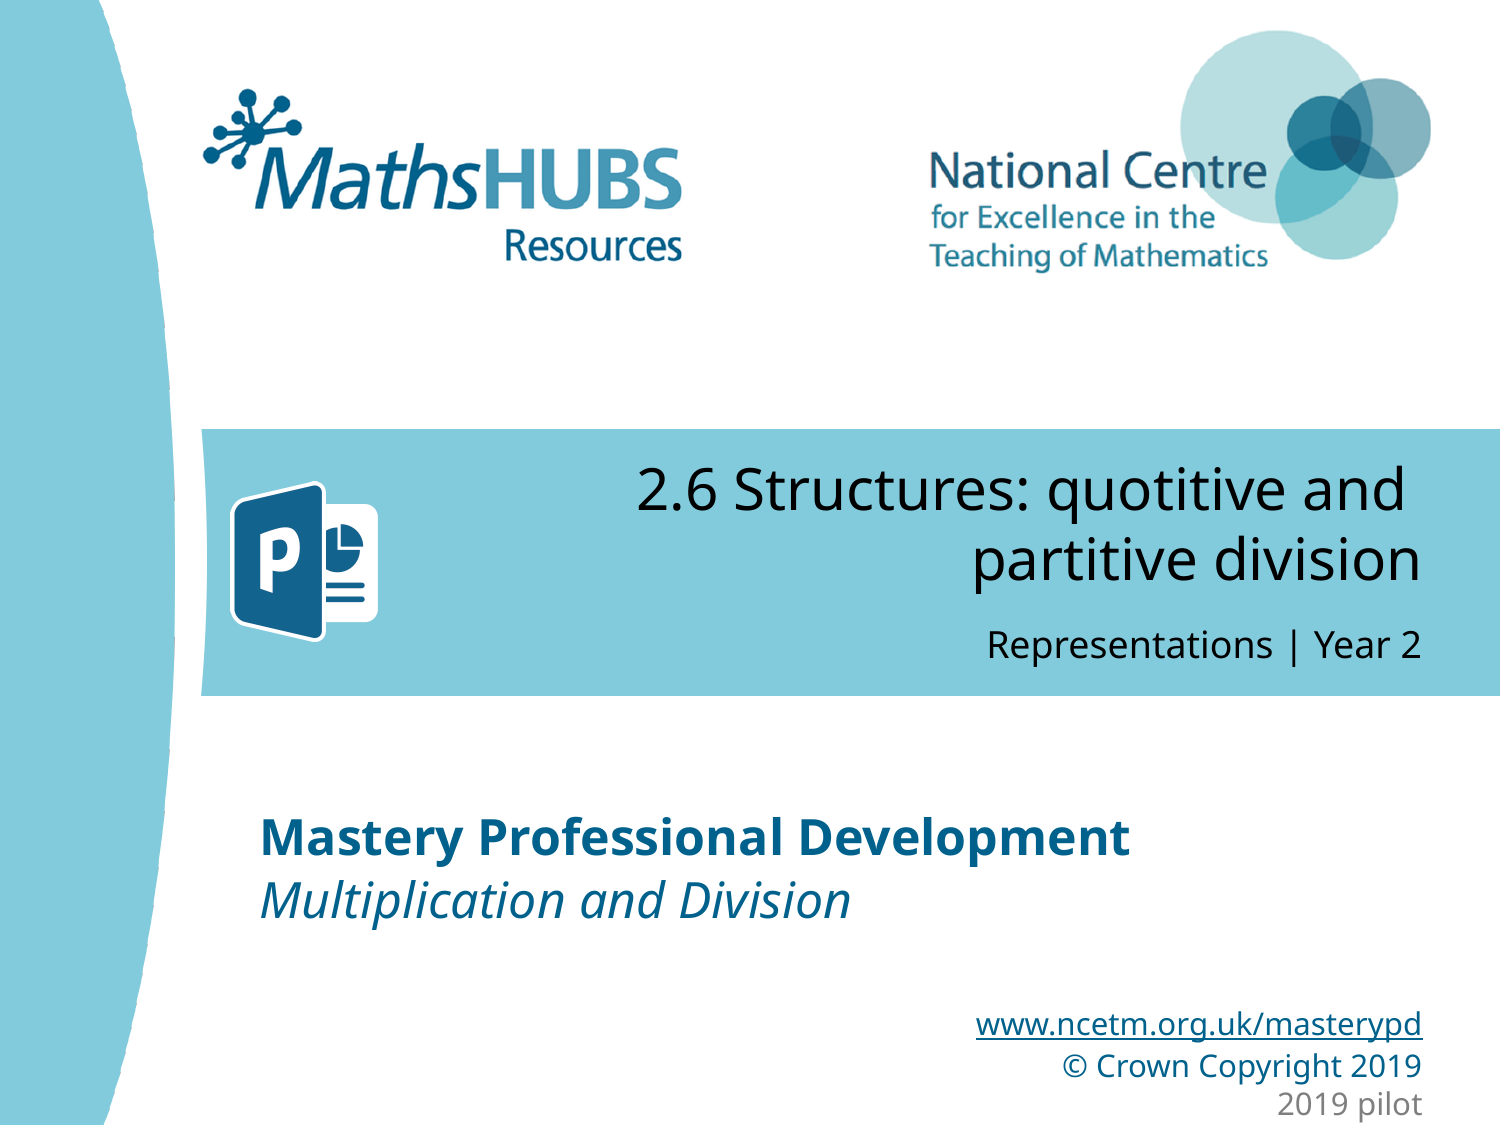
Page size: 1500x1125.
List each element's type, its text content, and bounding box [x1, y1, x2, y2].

picture [178, 429, 1500, 696]
title 2.6 Structures: quotitive and partitive division [407, 459, 1438, 585]
list Multiplication and Division [244, 860, 1161, 945]
picture [200, 85, 688, 274]
picture [927, 29, 1431, 274]
subtitle Representations | Year 2 [407, 614, 1438, 673]
picture [0, 0, 175, 1125]
